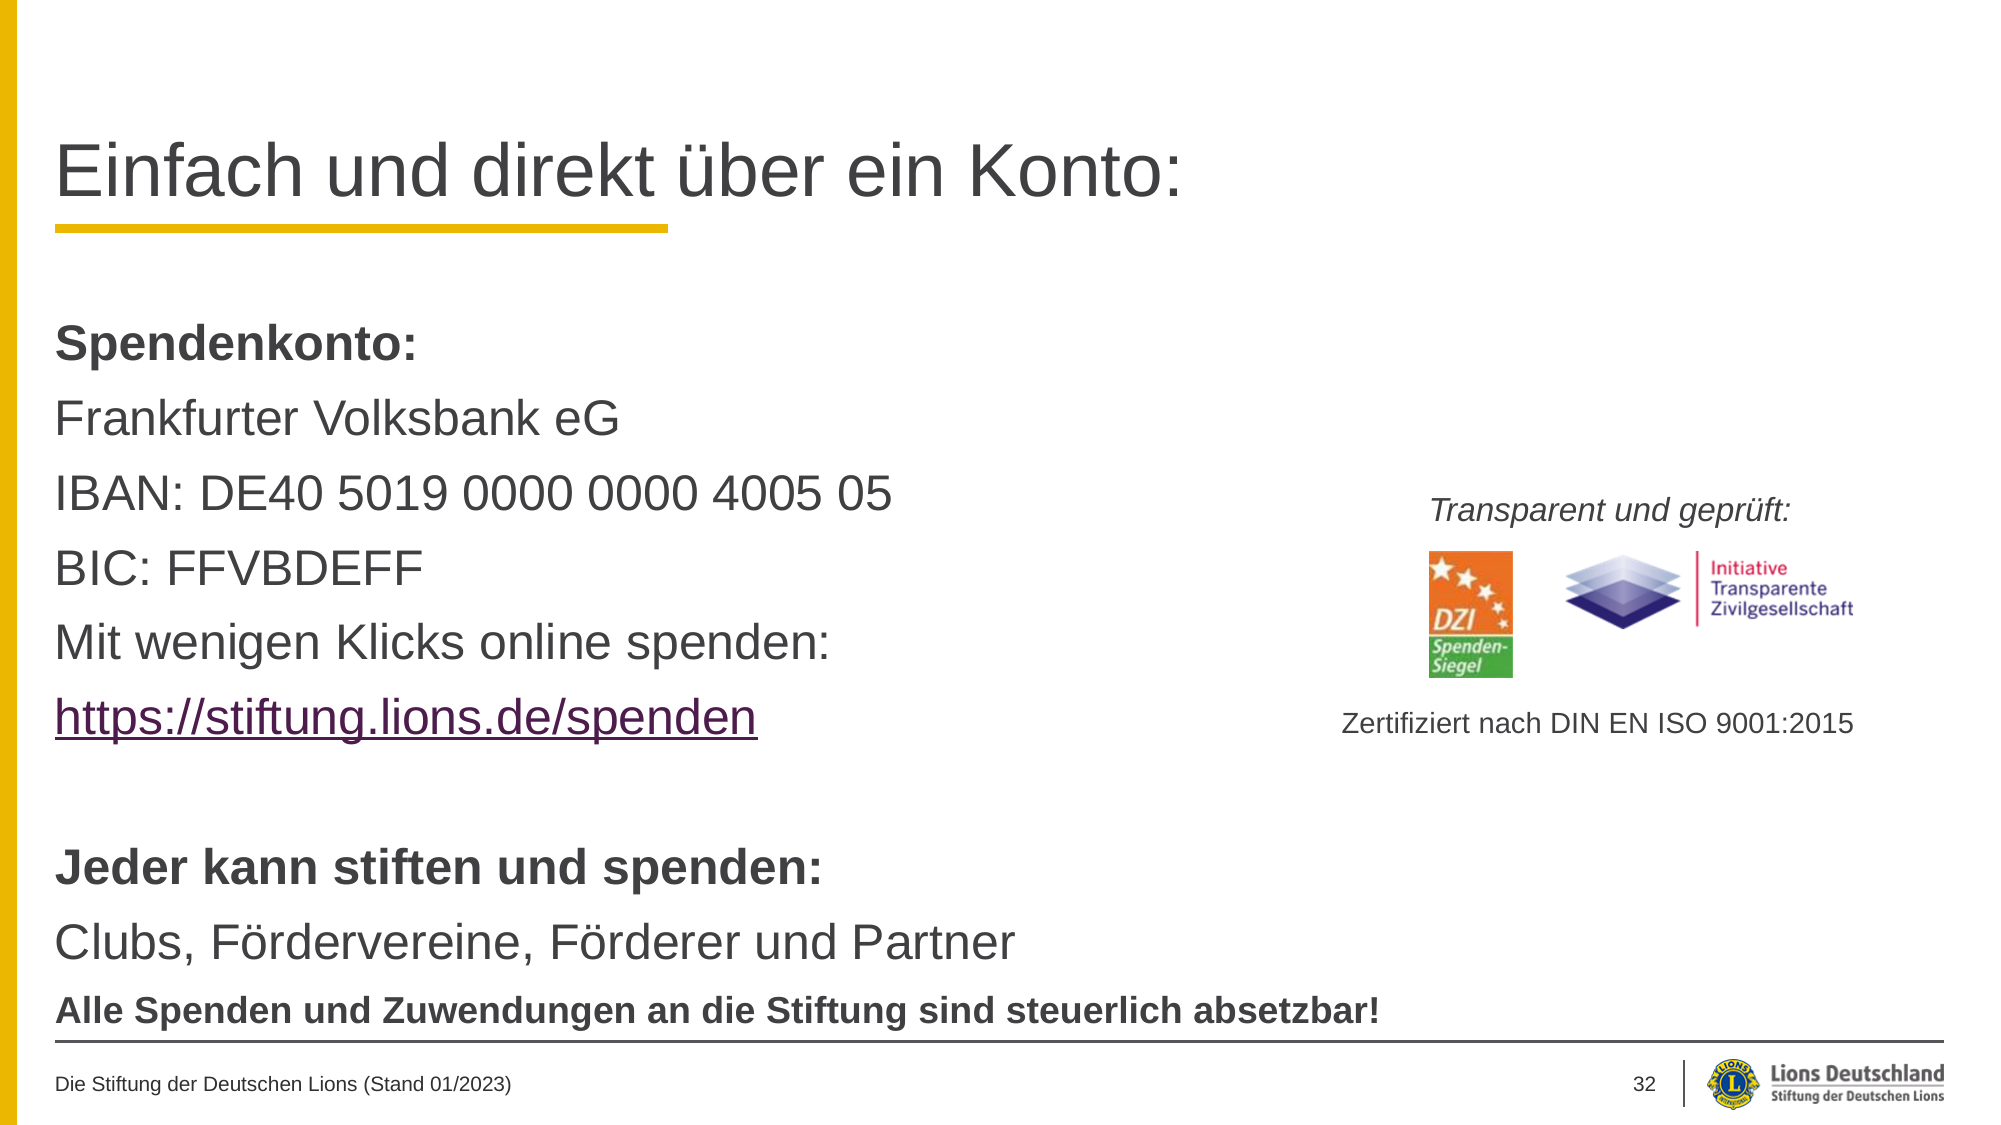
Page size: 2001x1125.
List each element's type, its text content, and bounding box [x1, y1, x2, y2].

text_box Transparent und geprüft: [1413, 480, 1837, 536]
slide_number 32 [1206, 1059, 1656, 1107]
list Spendenkonto: Frankfurter Volksbank eG IBAN: DE40 5019 0000 0000 4005 05 BIC: FFVBDEFF Mit wenigen Klicks online spenden: https://stiftung.lions.de/spenden Jeder kann stiften und spenden: Clubs, Fördervereine, Förderer und Partner Alle Spenden und Zuwendungen an die Stiftung sind steuerlich absetzbar! [54, 302, 1530, 1017]
picture [1707, 1059, 1944, 1110]
picture [1429, 551, 1853, 678]
footer Die Stiftung der Deutschen Lions (Stand 01/2023) [54, 1059, 932, 1107]
title Einfach und direkt über ein Konto: [54, 54, 1945, 224]
text_box Zertifiziert nach DIN EN ISO 9001:2015 [1326, 696, 1894, 747]
